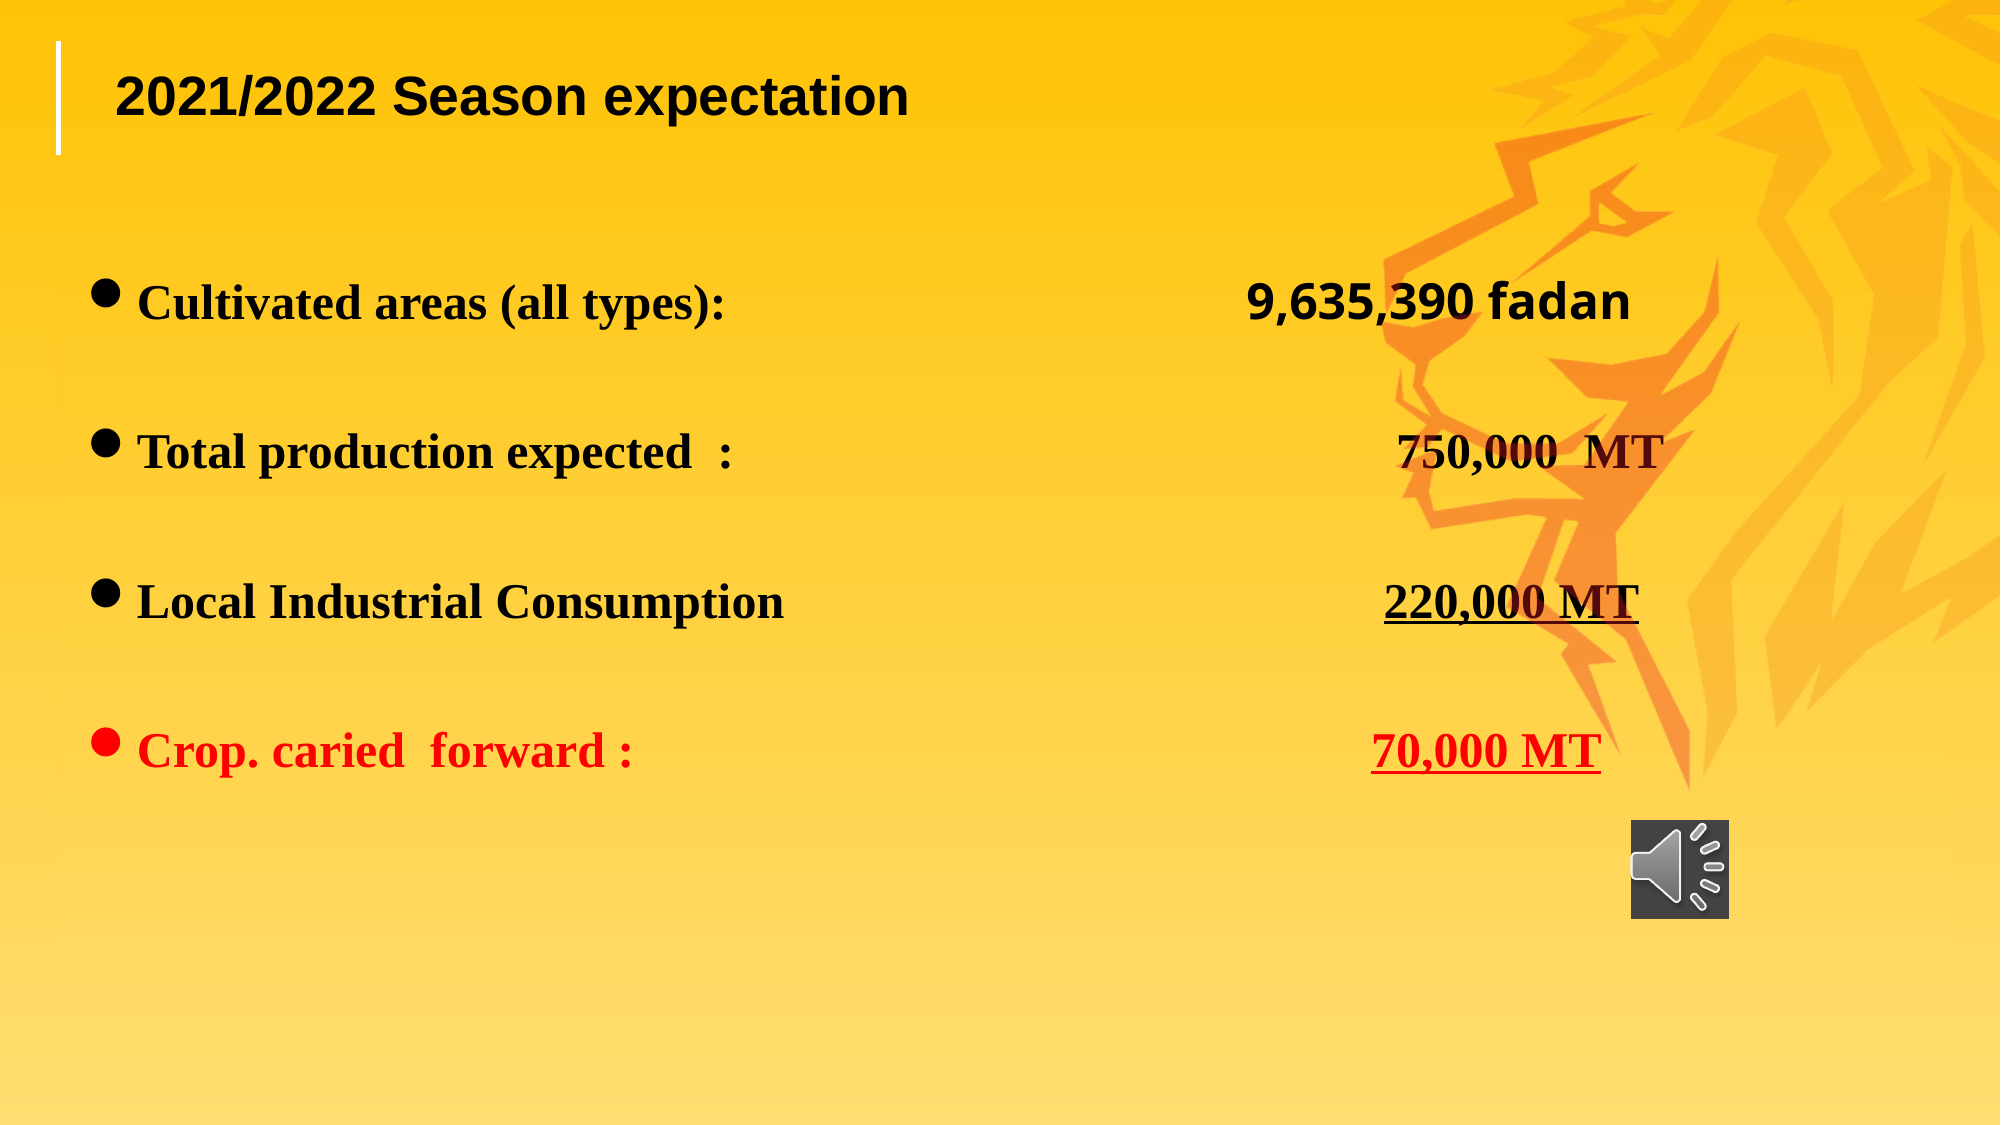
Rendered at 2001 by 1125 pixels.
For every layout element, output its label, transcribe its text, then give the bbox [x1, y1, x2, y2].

list Cultivated areas (all types): 9,635,390 fadan Total production expected : 750,000 MT Local Industrial Consumption 220,000 MT Crop. caried forward : 70,000 MT [58, 268, 1952, 988]
title 2021/2022 Season expectation [41, 39, 986, 156]
picture [1381, 0, 2000, 792]
picture [1629, 819, 1730, 920]
